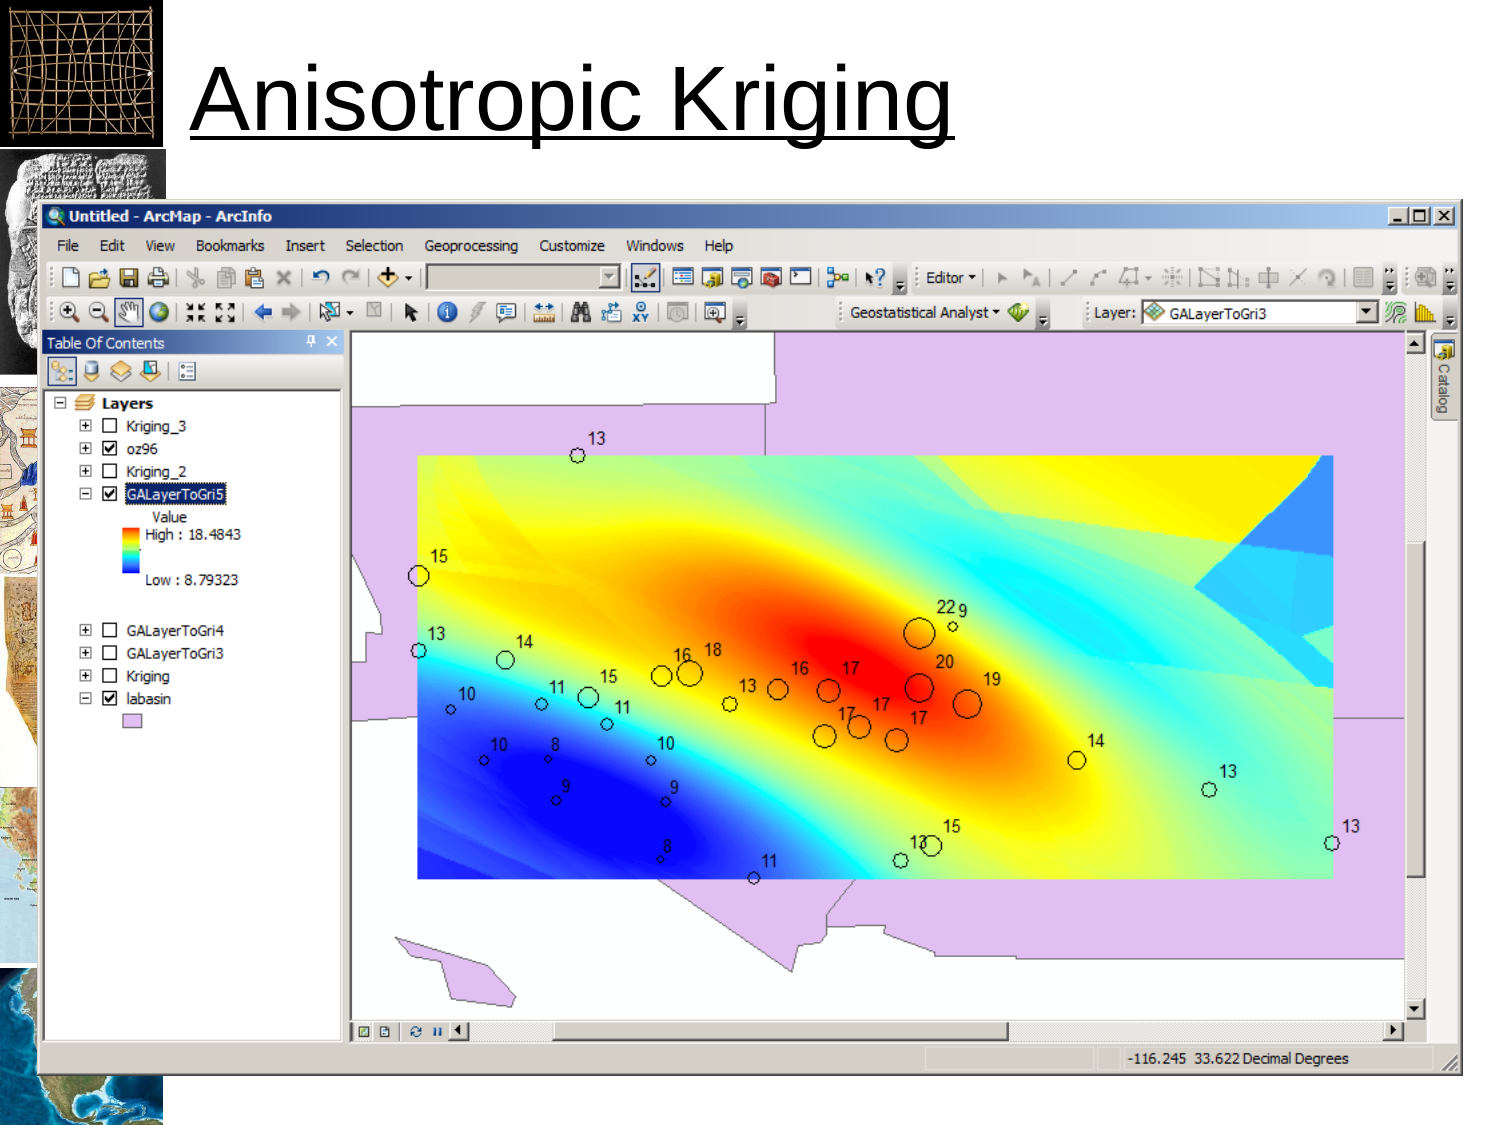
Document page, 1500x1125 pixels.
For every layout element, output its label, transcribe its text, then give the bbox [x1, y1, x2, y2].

picture [0, 149, 1463, 1125]
title Anisotropic Kriging [174, 0, 1475, 188]
picture [0, 0, 163, 147]
